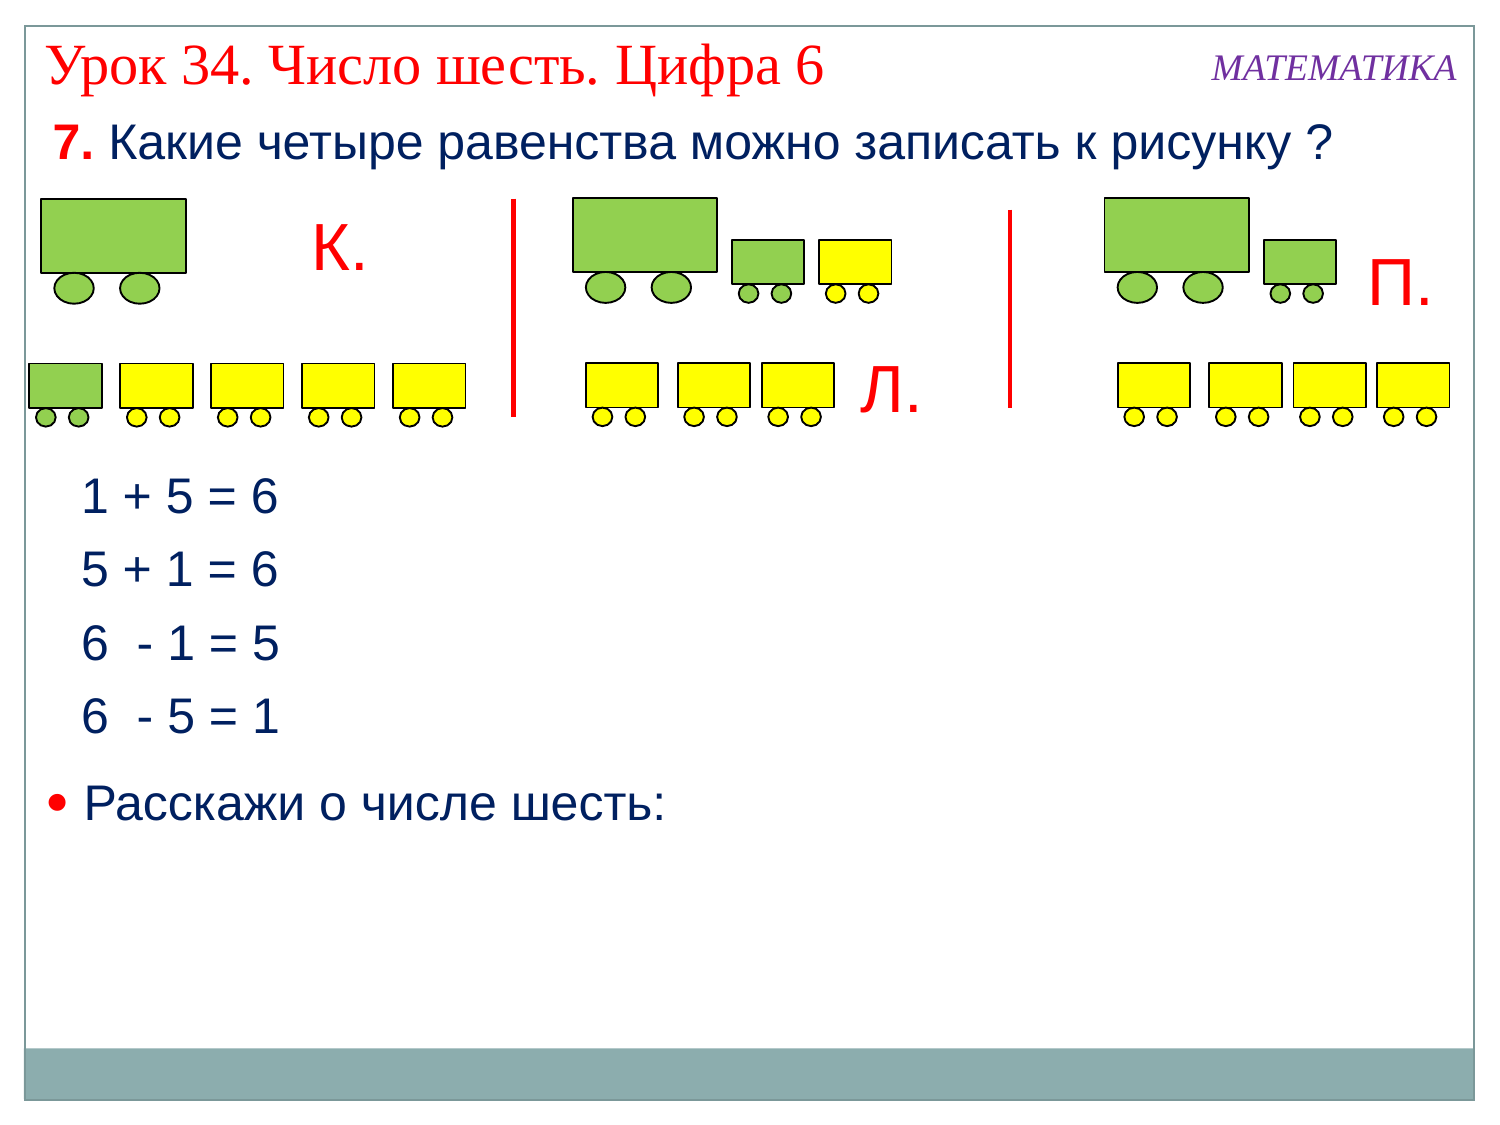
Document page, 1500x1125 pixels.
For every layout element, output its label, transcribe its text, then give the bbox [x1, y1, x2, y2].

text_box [731, 239, 805, 304]
text_box 7. Какие четыре равенства можно записать к рисунку ? [37, 101, 1351, 177]
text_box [40, 198, 186, 304]
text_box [761, 362, 835, 427]
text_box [677, 362, 751, 427]
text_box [1293, 362, 1366, 427]
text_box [1263, 239, 1337, 304]
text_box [585, 362, 659, 427]
text_box 1 + 5 = 6 [66, 456, 326, 529]
text_box 6 - 1 = 5 [66, 602, 326, 675]
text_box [819, 239, 892, 304]
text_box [1376, 362, 1450, 427]
text_box П. [1352, 231, 1461, 327]
text_box К. [296, 196, 452, 291]
text_box Урок 34. Число шесть. Цифра 6 [29, 19, 939, 104]
text_box  Расскажи о числе шесть: [34, 763, 718, 838]
text_box 6 - 5 = 1 [66, 675, 326, 751]
text_box МАТЕМАТИКА [1196, 35, 1472, 95]
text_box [1117, 362, 1191, 427]
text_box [1209, 362, 1282, 427]
text_box 5 + 1 = 6 [66, 529, 326, 602]
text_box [29, 363, 466, 427]
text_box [572, 197, 718, 304]
text_box Л. [845, 338, 954, 433]
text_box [1104, 197, 1250, 304]
